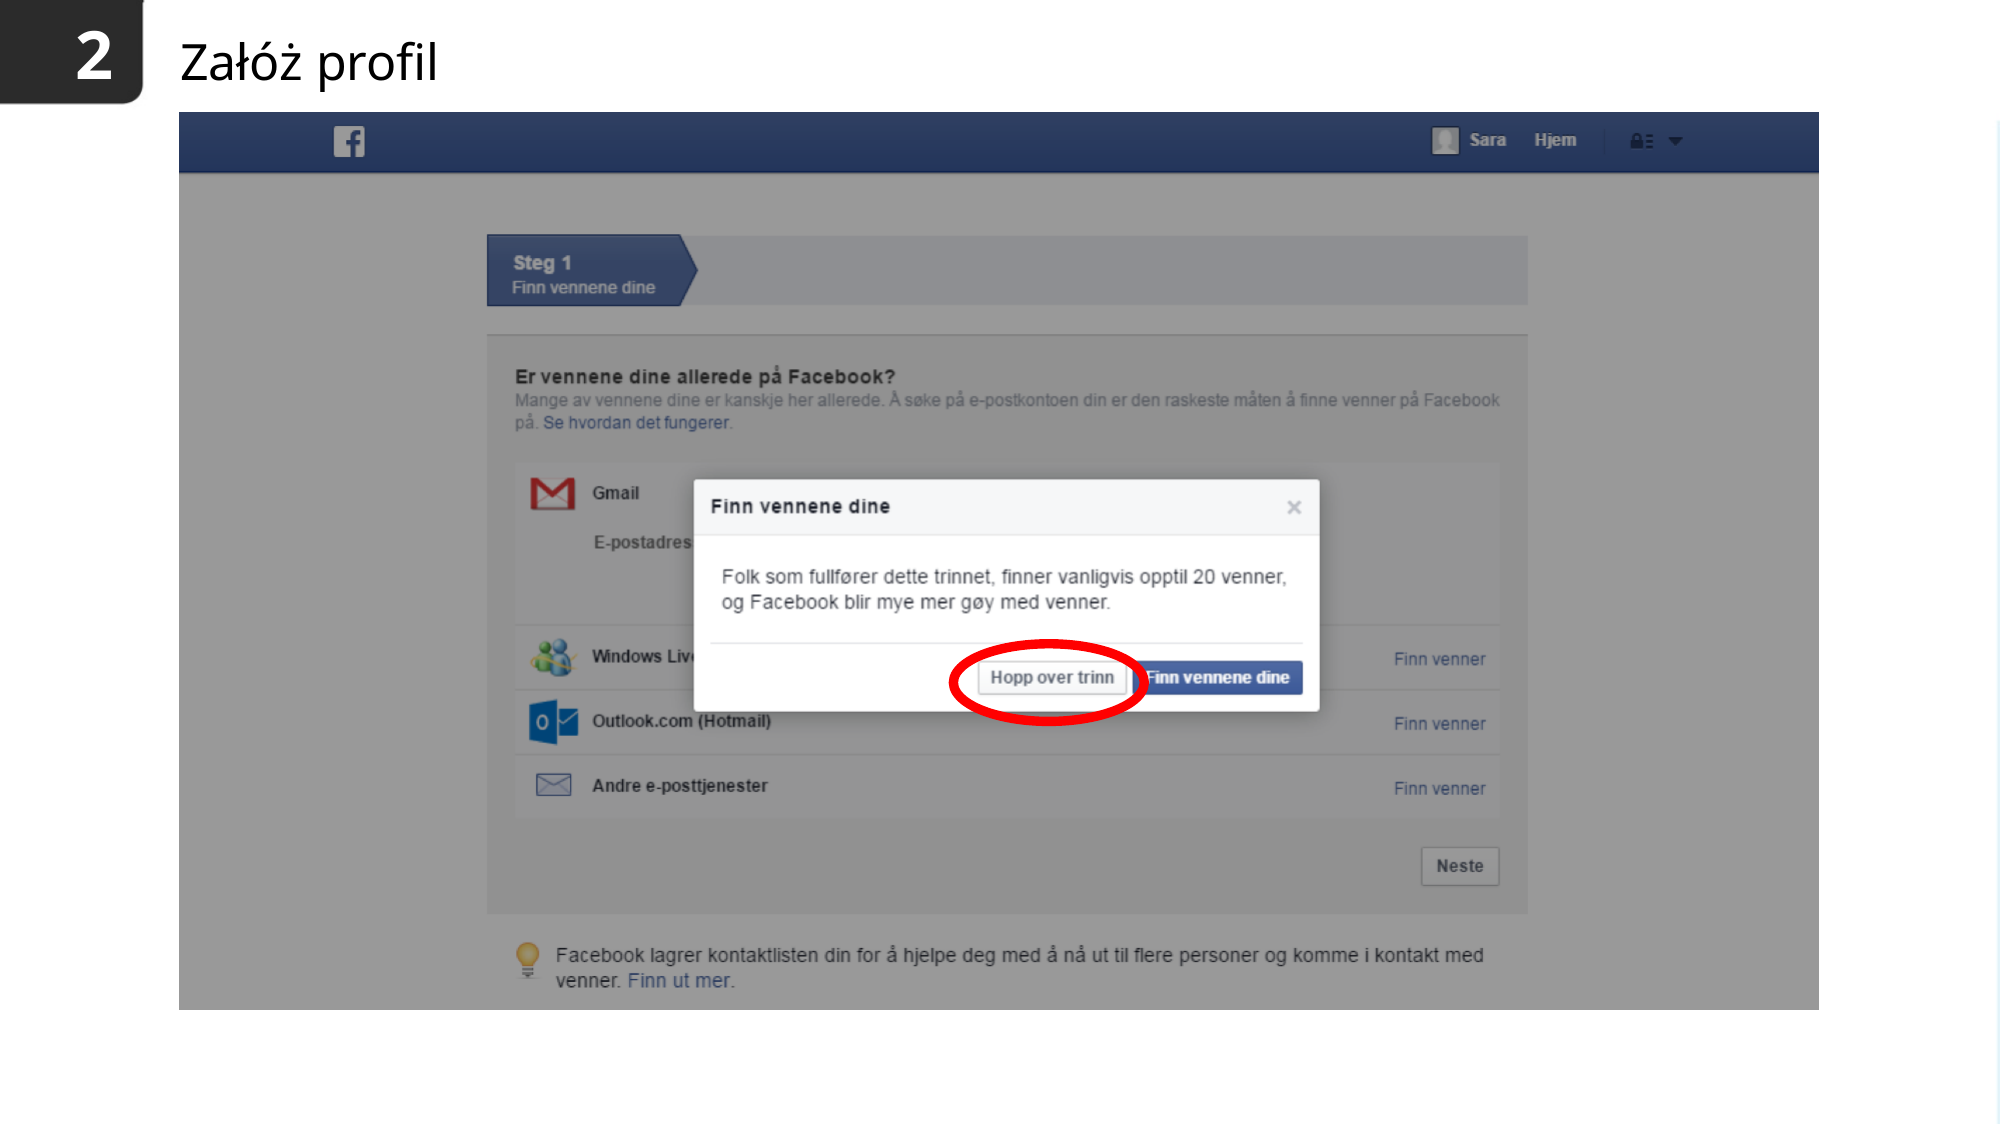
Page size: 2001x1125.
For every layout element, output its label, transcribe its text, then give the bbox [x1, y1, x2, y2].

title Załóż profil [188, 34, 1864, 95]
picture [0, 0, 2000, 1124]
text_box 2 [60, 20, 188, 95]
